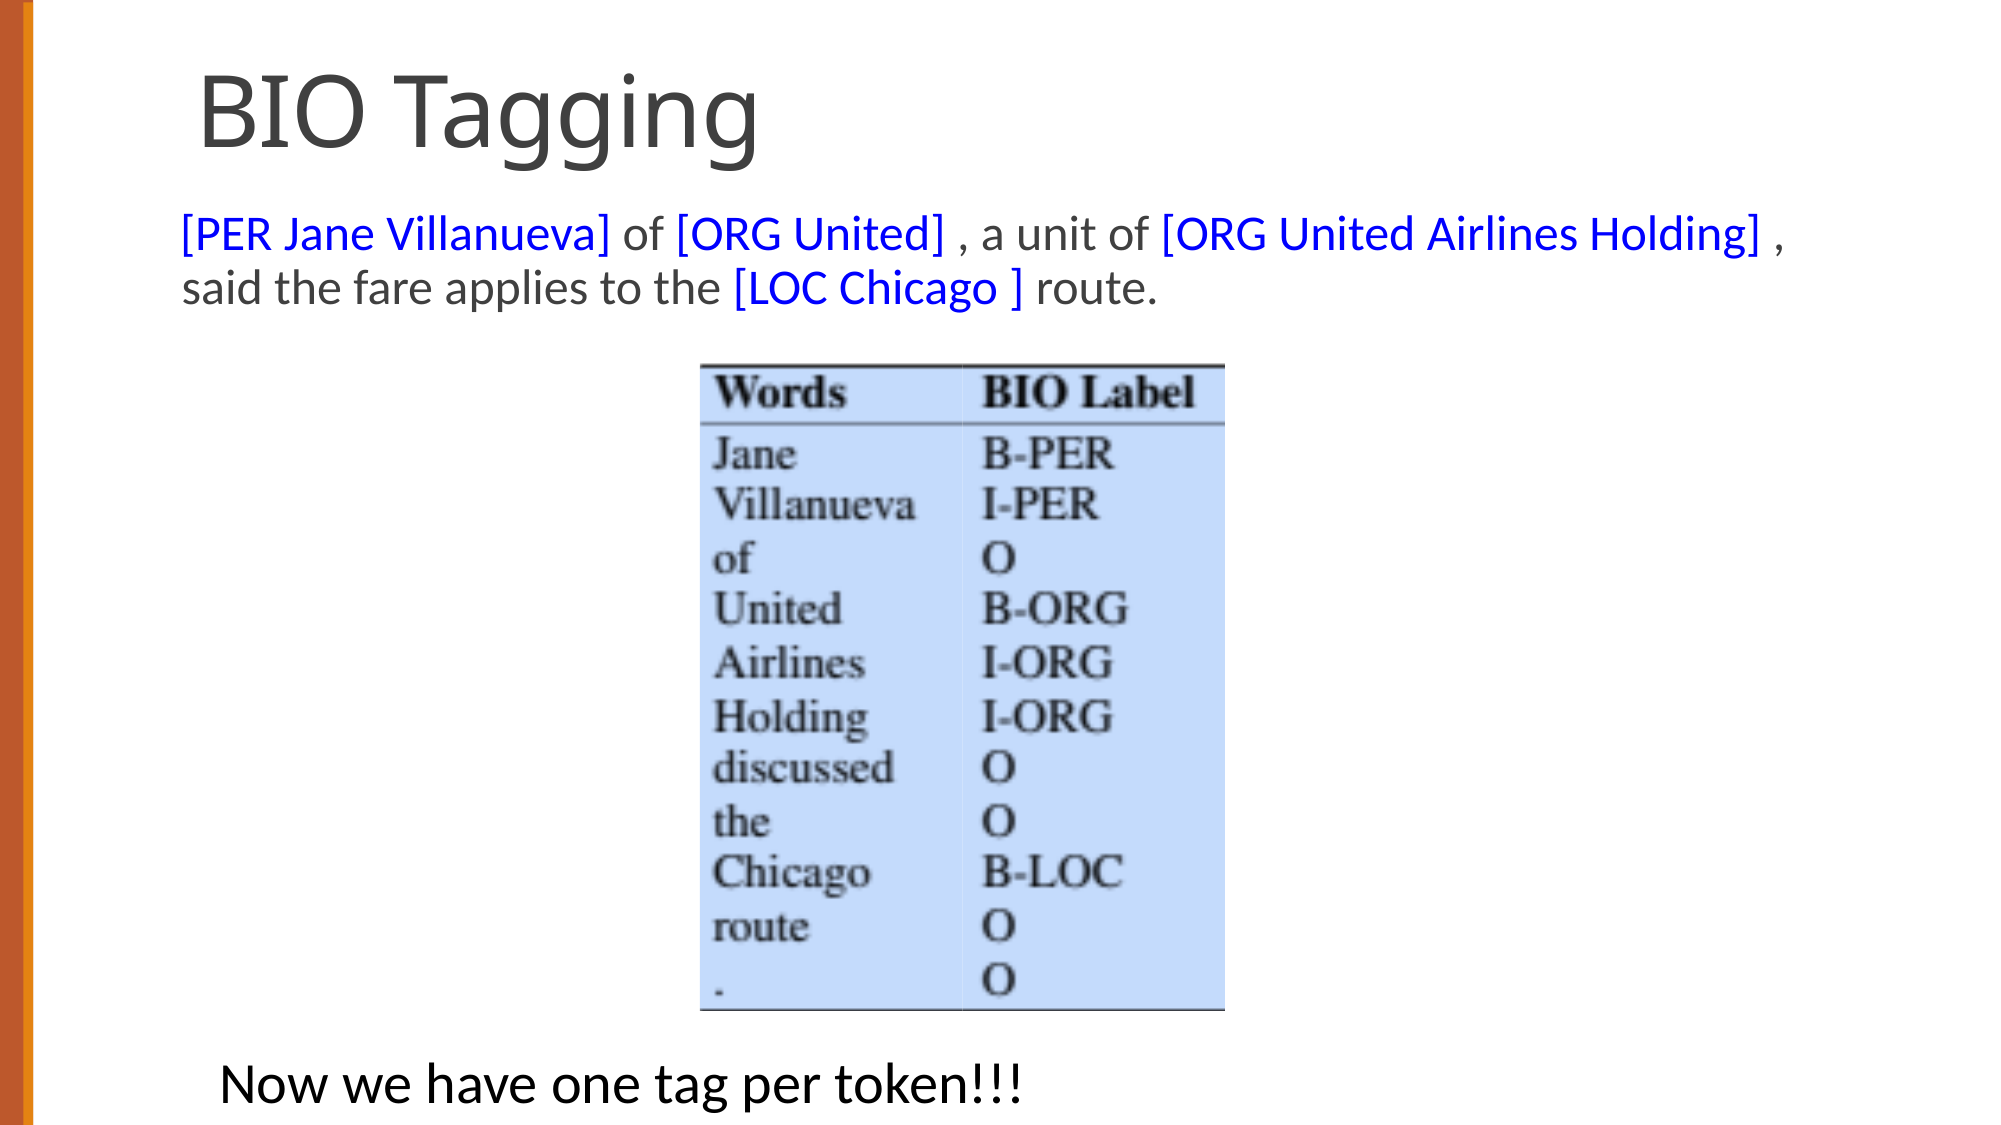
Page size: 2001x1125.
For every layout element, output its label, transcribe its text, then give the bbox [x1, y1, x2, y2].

picture [699, 361, 1226, 1012]
title BIO Tagging [180, 26, 1830, 175]
list [PER Jane Villanueva] of [ORG United] , a unit of [ORG United Airlines Holding] , said the fare applies to the [LOC Chicago ] route. [180, 200, 1830, 1013]
text_box Now we have one tag per token!!! [204, 1038, 1041, 1123]
